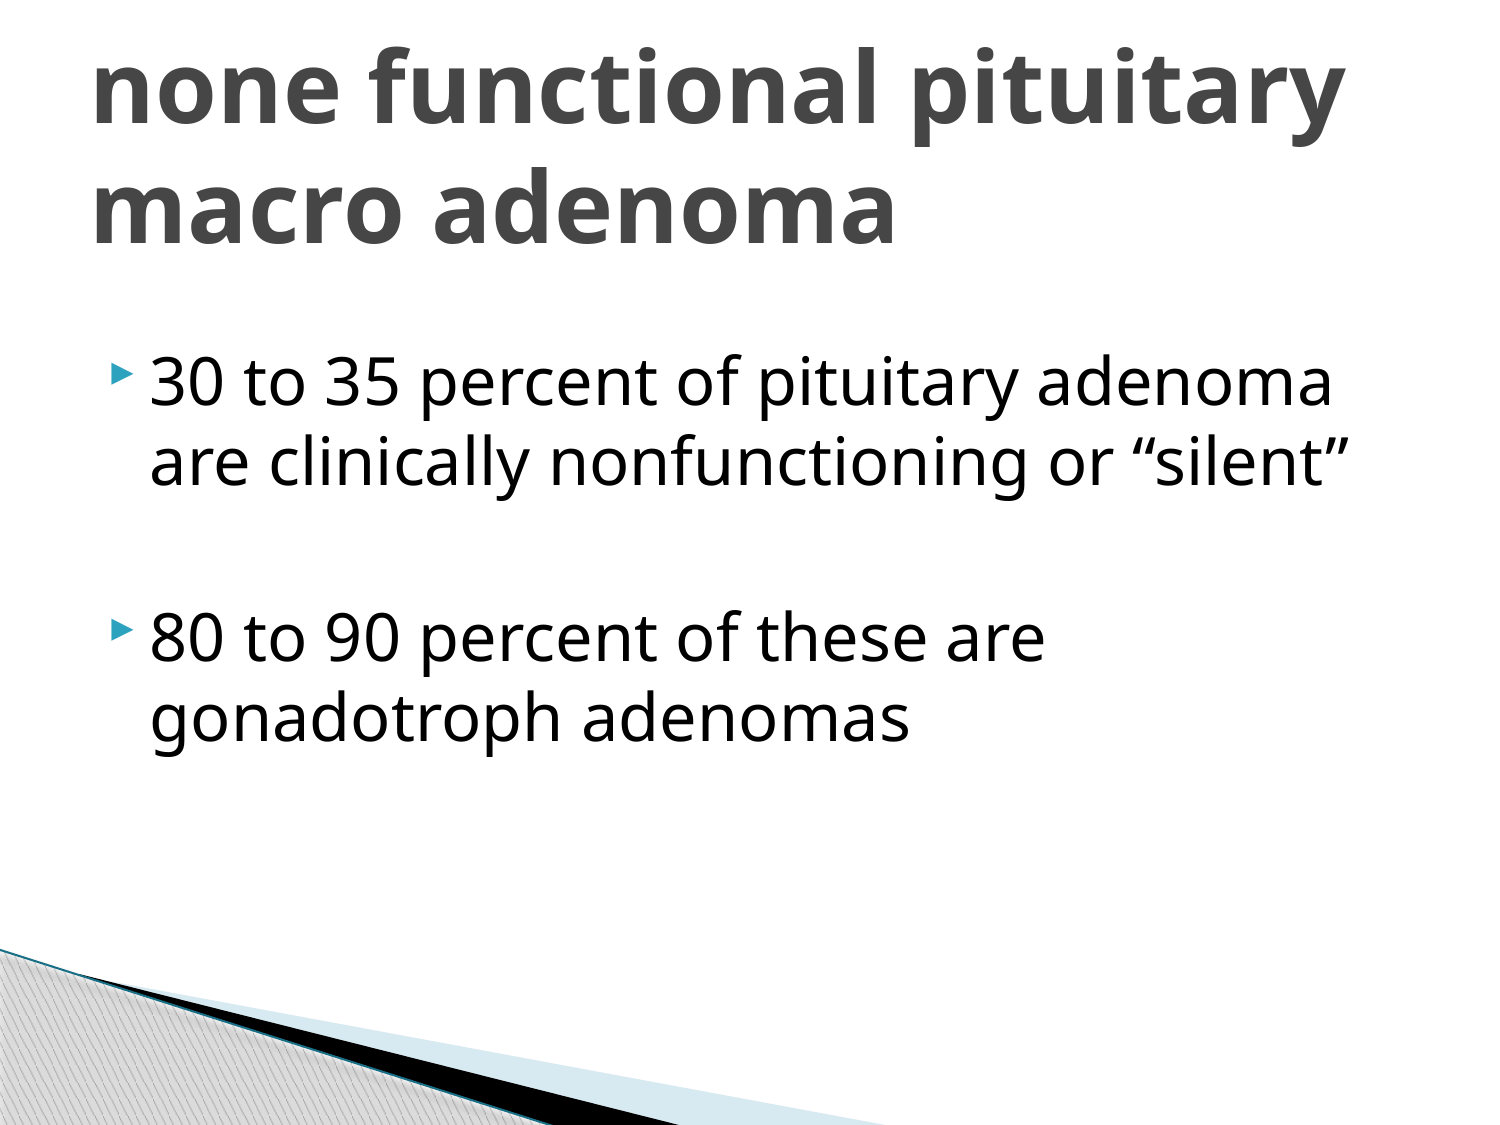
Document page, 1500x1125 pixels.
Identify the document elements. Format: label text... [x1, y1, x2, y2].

list 30 to 35 percent of pituitary adenoma are clinically nonfunctioning or “silent” 80 to 90 percent of these are gonadotroph adenomas [75, 243, 1425, 986]
title none functional pituitary macro adenoma [75, 50, 1425, 238]
